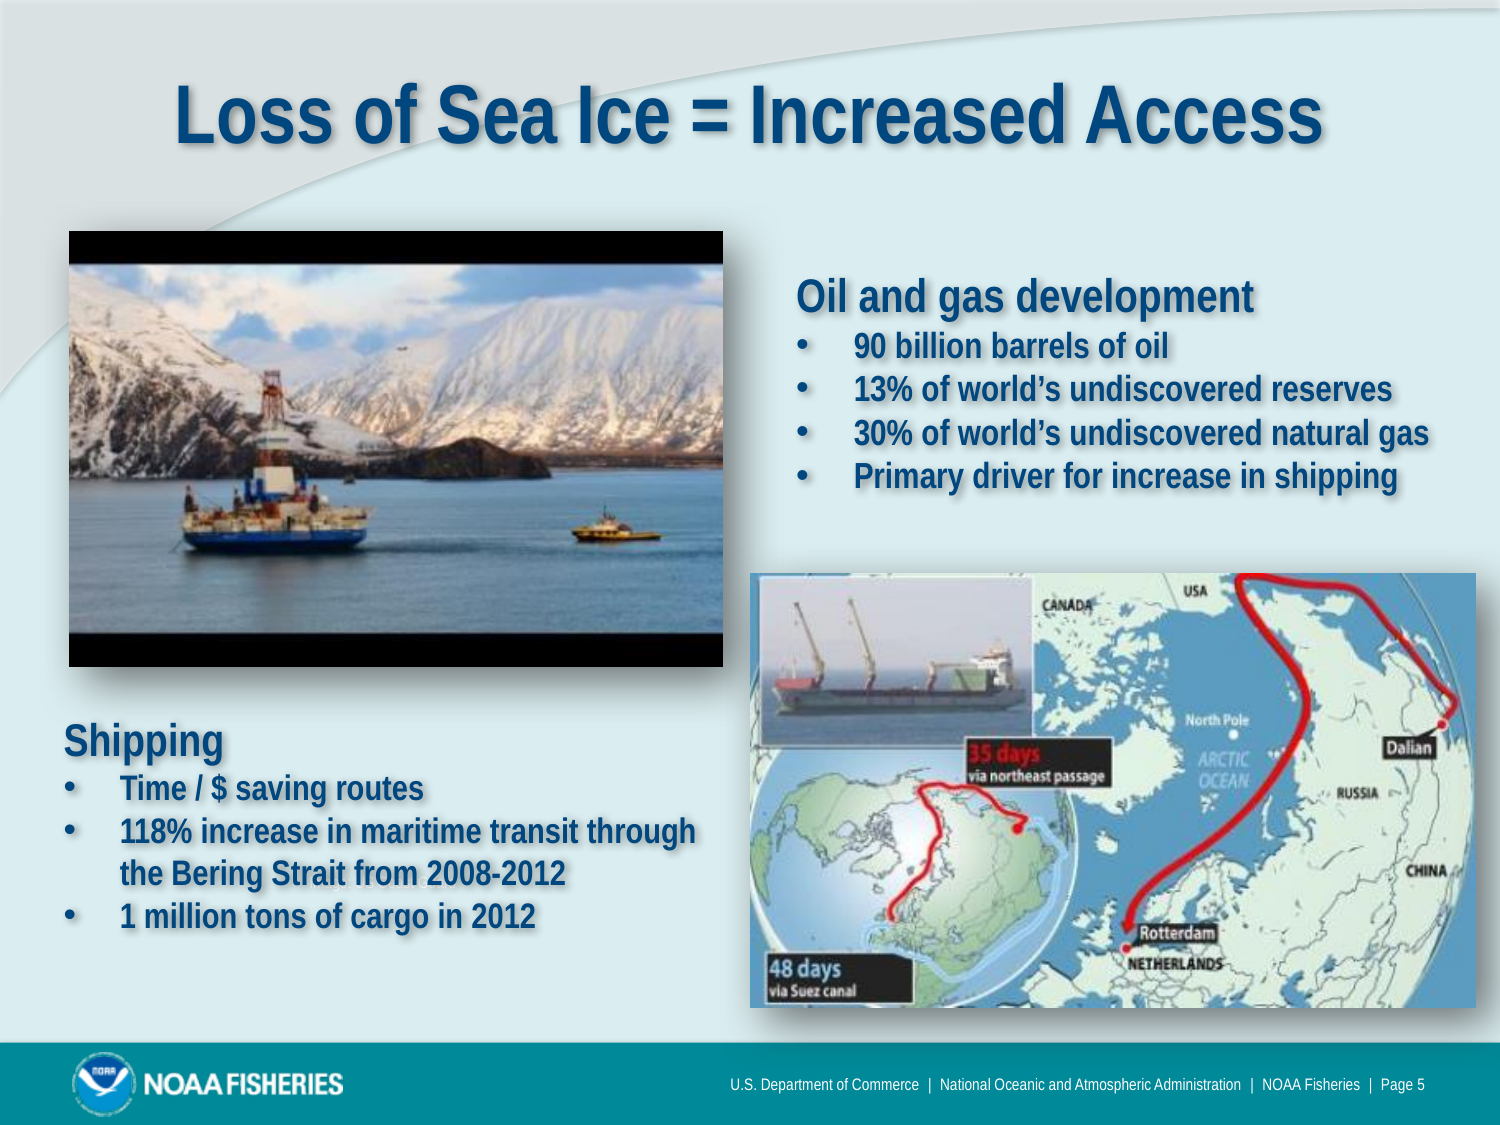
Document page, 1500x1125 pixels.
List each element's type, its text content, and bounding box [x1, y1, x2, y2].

text_box Shipping Time / $ saving routes 118% increase in maritime transit through the Bering Strait from 2008-2012 1 million tons of cargo in 2012 [48, 702, 718, 1027]
text_box Oil and gas development 90 billion barrels of oil 13% of world’s undiscovered reserves 30% of world’s undiscovered natural gas Primary driver for increase in shipping [781, 257, 1450, 532]
picture [72, 1052, 343, 1117]
picture [749, 572, 1476, 1008]
slide_number U.S. Department of Commerce | National Oceanic and Atmospheric Administration | NOAA Fisheries | Page 5 [375, 1042, 1425, 1125]
text_box Loss of Sea Ice = Increased Access [0, 52, 1500, 207]
picture [69, 231, 724, 667]
